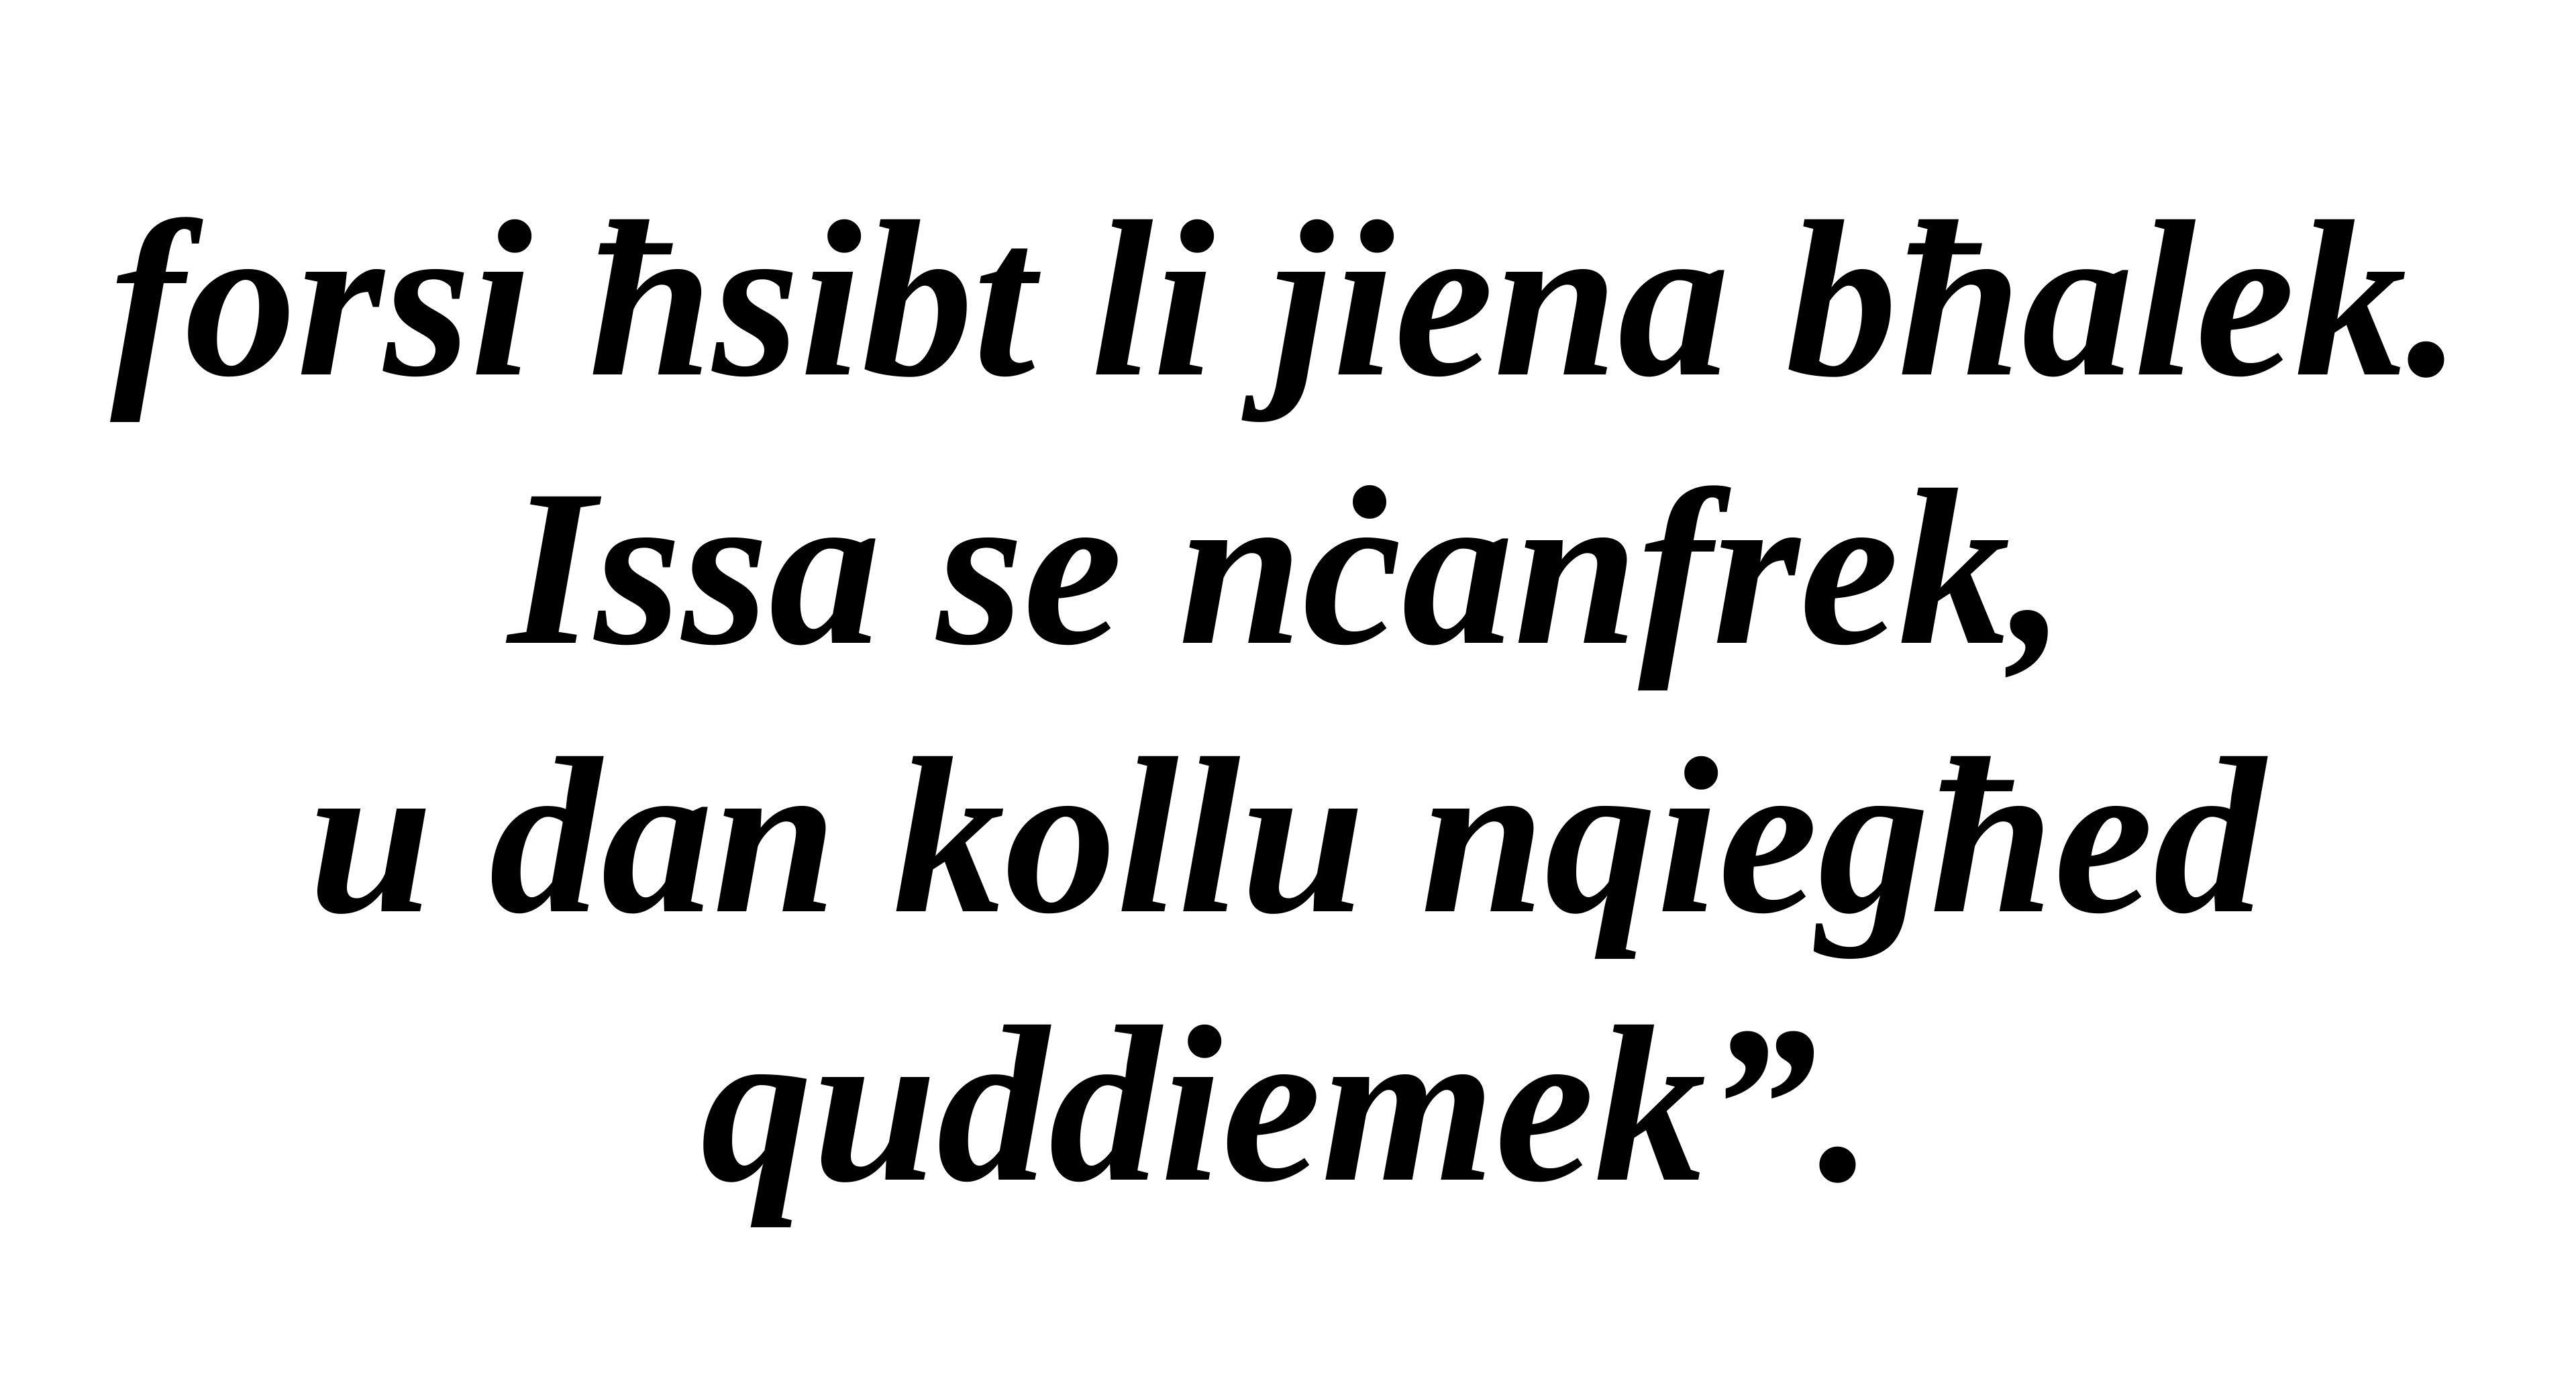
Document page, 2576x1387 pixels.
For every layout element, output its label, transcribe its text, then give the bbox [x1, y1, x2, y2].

text_box forsi ħsibt li jiena bħalek. Issa se nċanfrek, u dan kollu nqiegħed quddiemek”. [71, 146, 2505, 1230]
